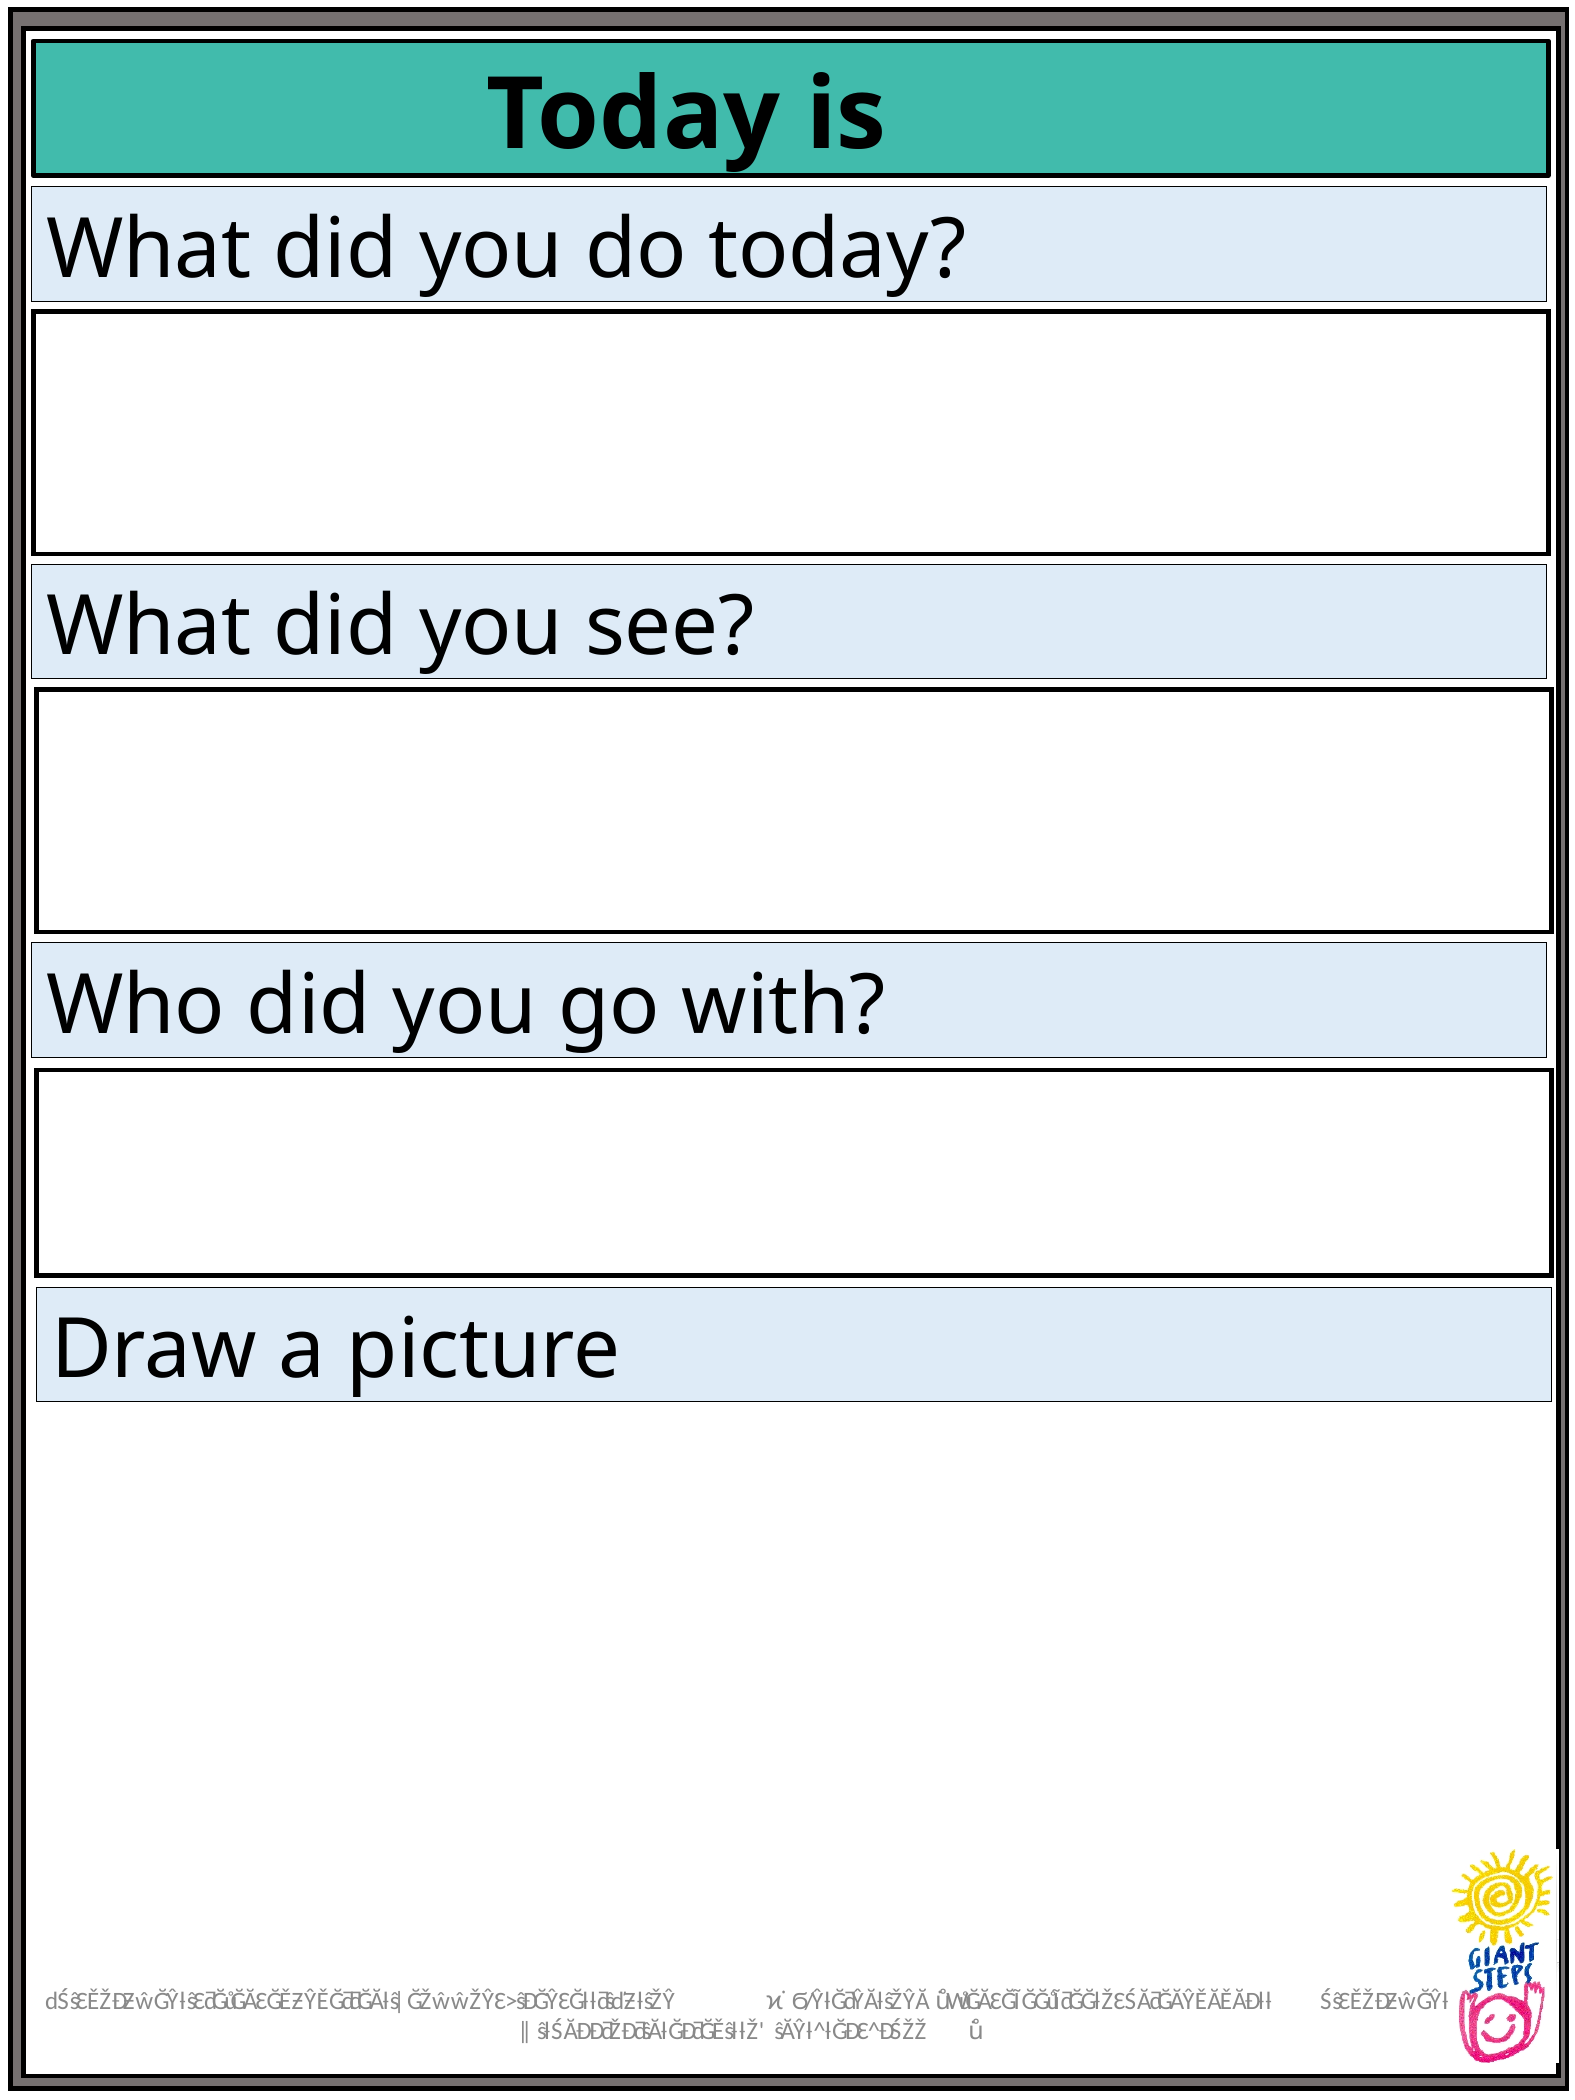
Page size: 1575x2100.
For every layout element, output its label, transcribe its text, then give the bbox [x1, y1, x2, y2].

text_box Today is [33, 40, 1549, 176]
text_box [9, 8, 1568, 2090]
text_box [22, 27, 1559, 2077]
picture [23, 1849, 1559, 2063]
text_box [31, 311, 1552, 1404]
text_box What did you do today? [31, 186, 1547, 302]
